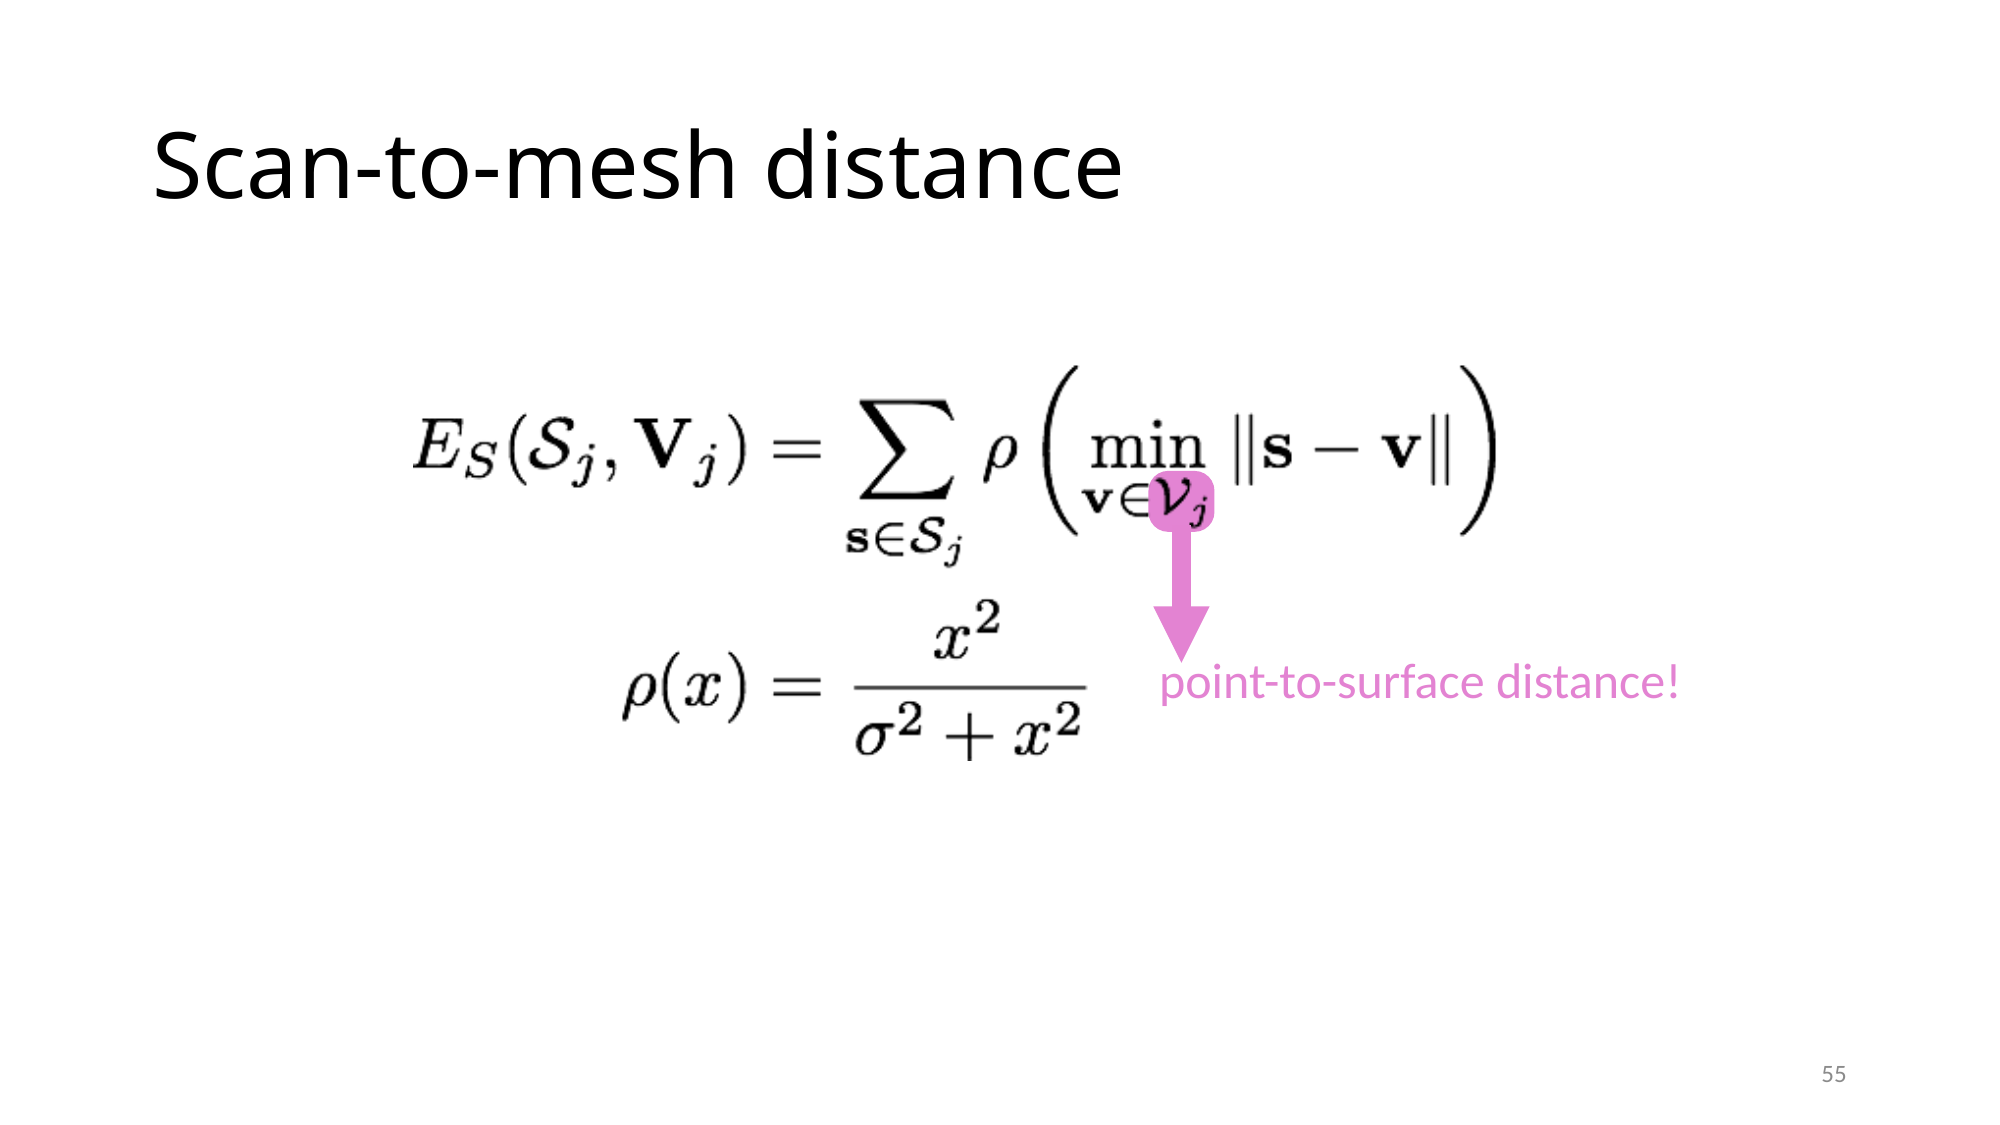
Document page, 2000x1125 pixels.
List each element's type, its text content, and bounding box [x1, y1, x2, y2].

title Scan-to-mesh distance [137, 59, 1862, 278]
picture [413, 364, 1498, 761]
slide_number 55 [1412, 1042, 1862, 1103]
text_box point-to-surface distance! [1498, 642, 1688, 714]
